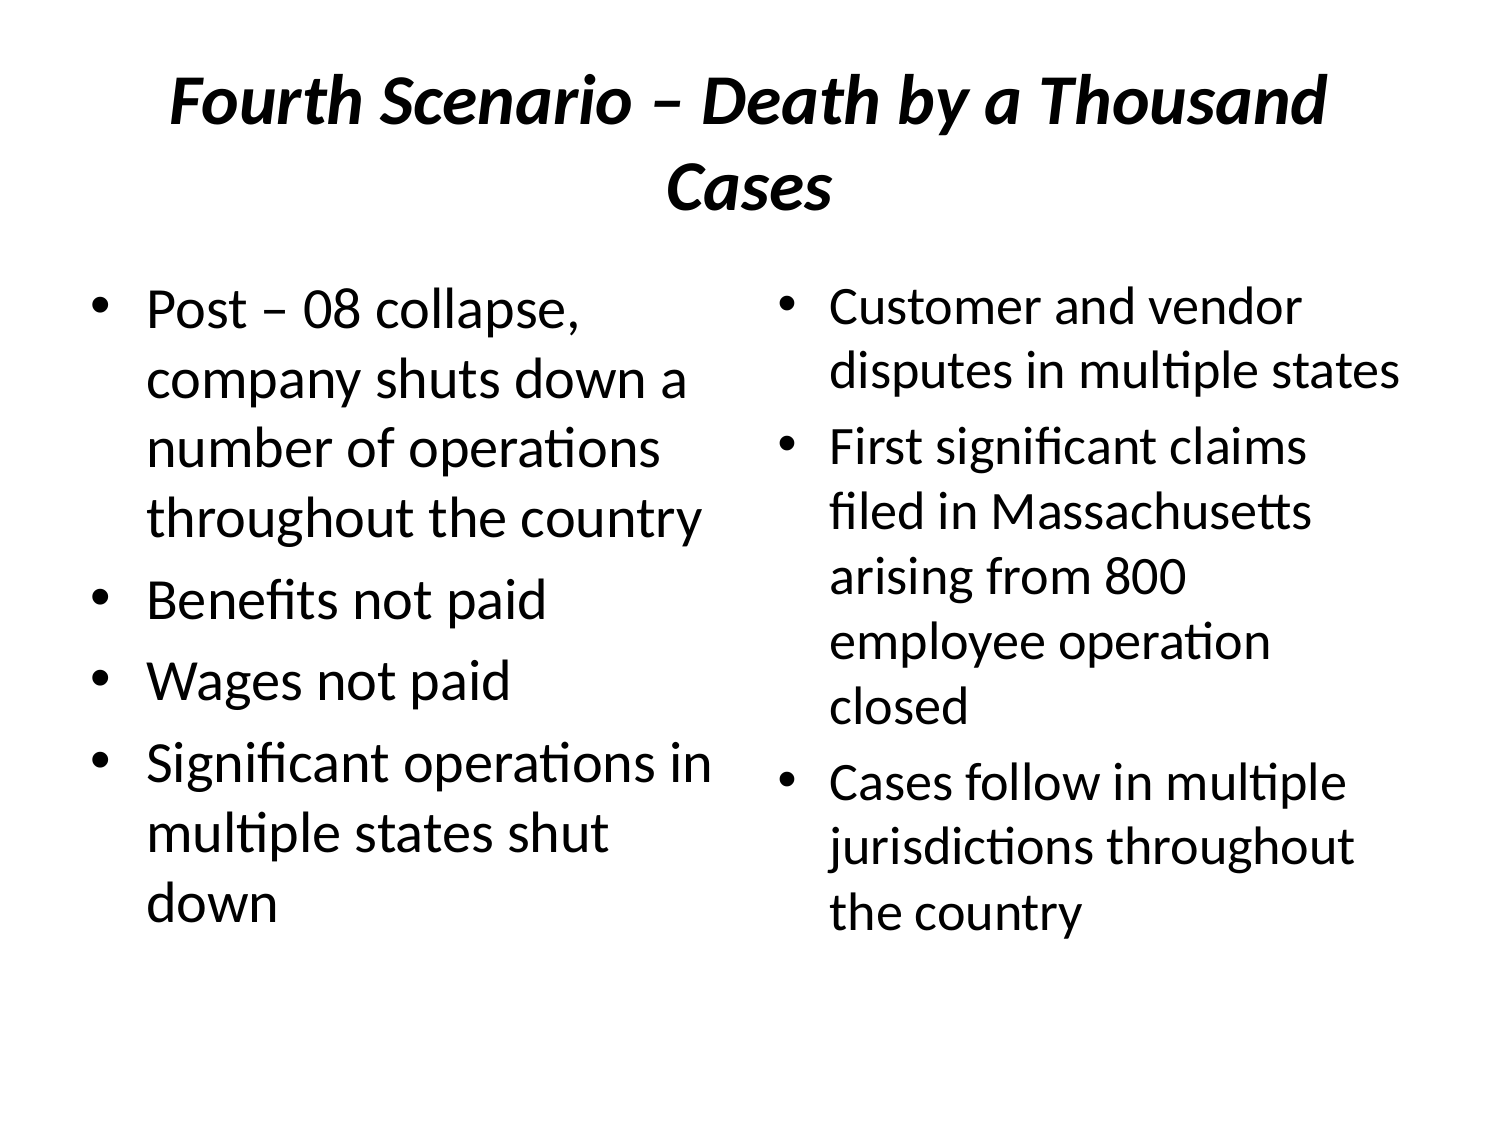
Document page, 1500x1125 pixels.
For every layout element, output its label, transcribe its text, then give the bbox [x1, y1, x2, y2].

list Customer and vendor disputes in multiple states First significant claims filed in Massachusetts arising from 800 employee operation closed Cases follow in multiple jurisdictions throughout the country [762, 262, 1425, 1005]
list Post – 08 collapse, company shuts down a number of operations throughout the country Benefits not paid Wages not paid Significant operations in multiple states shut down [75, 262, 738, 1005]
title Fourth Scenario – Death by a Thousand Cases [75, 45, 1425, 233]
